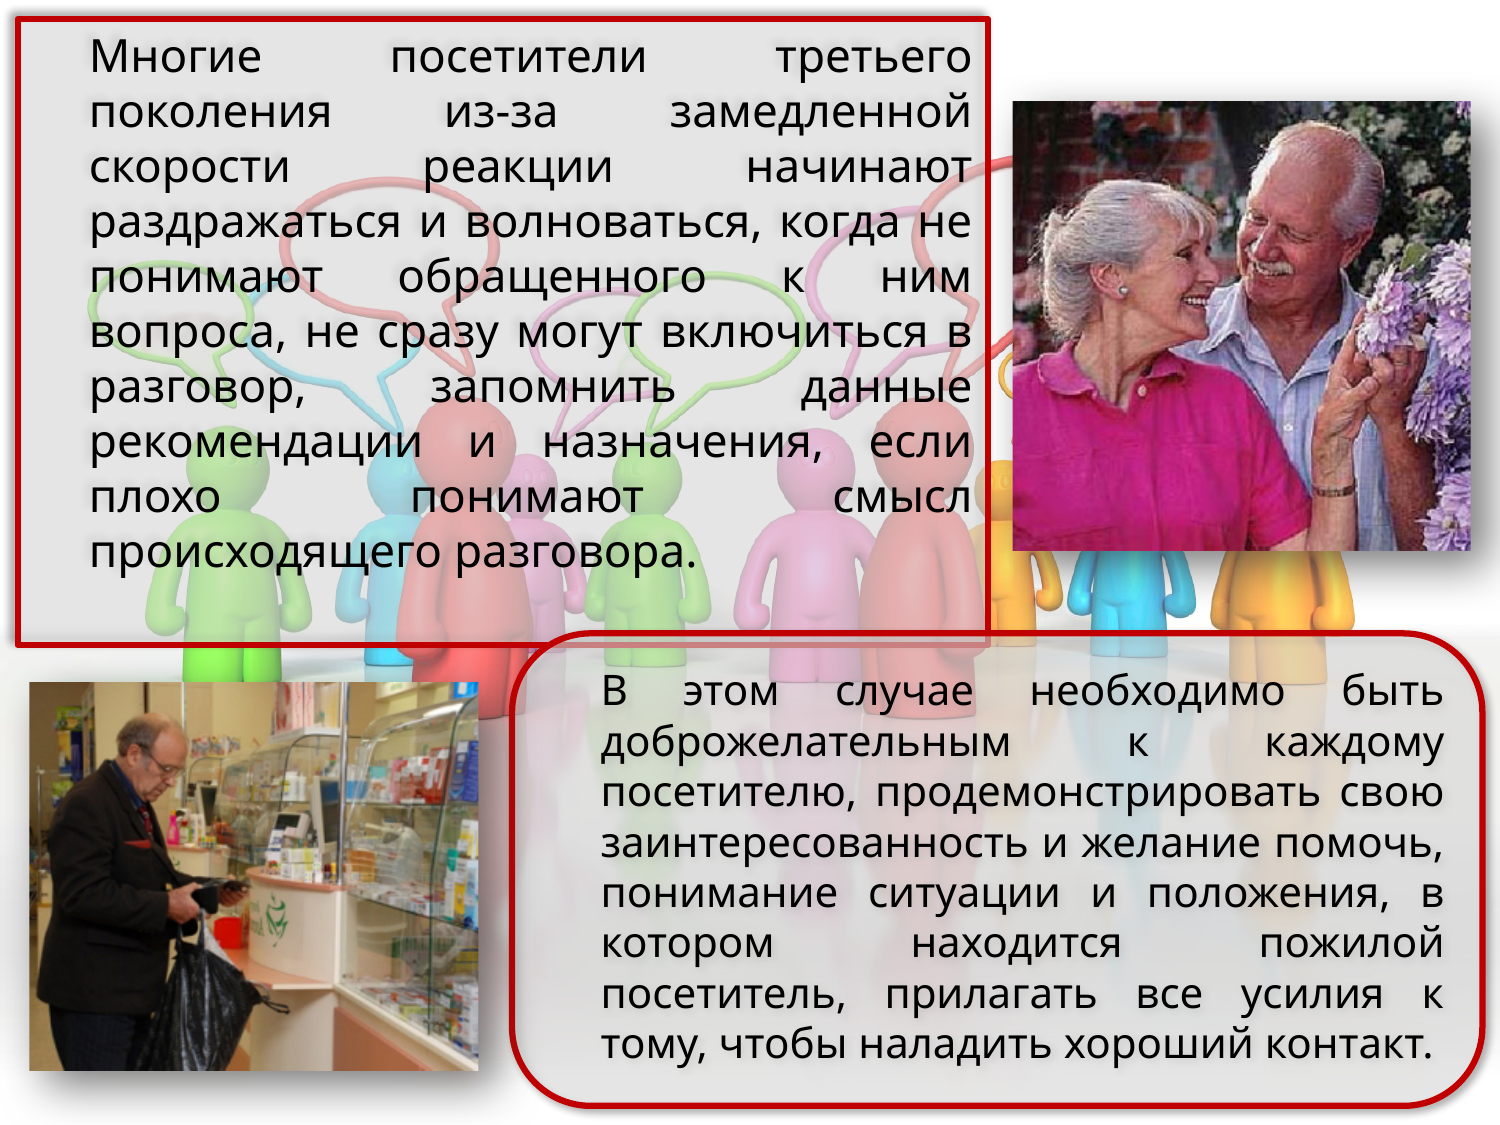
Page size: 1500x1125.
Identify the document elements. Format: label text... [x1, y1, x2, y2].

picture [0, 101, 1500, 1125]
list Многие посетители третьего поколения из-за замедленной скорости реакции начинают раздражаться и волноваться, когда не понимают обращенного к ним вопроса, не сразу могут включиться в разговор, запомнить данные рекомендации и назначения, если плохо понимают смысл происходящего разговора. [16, 17, 990, 128]
